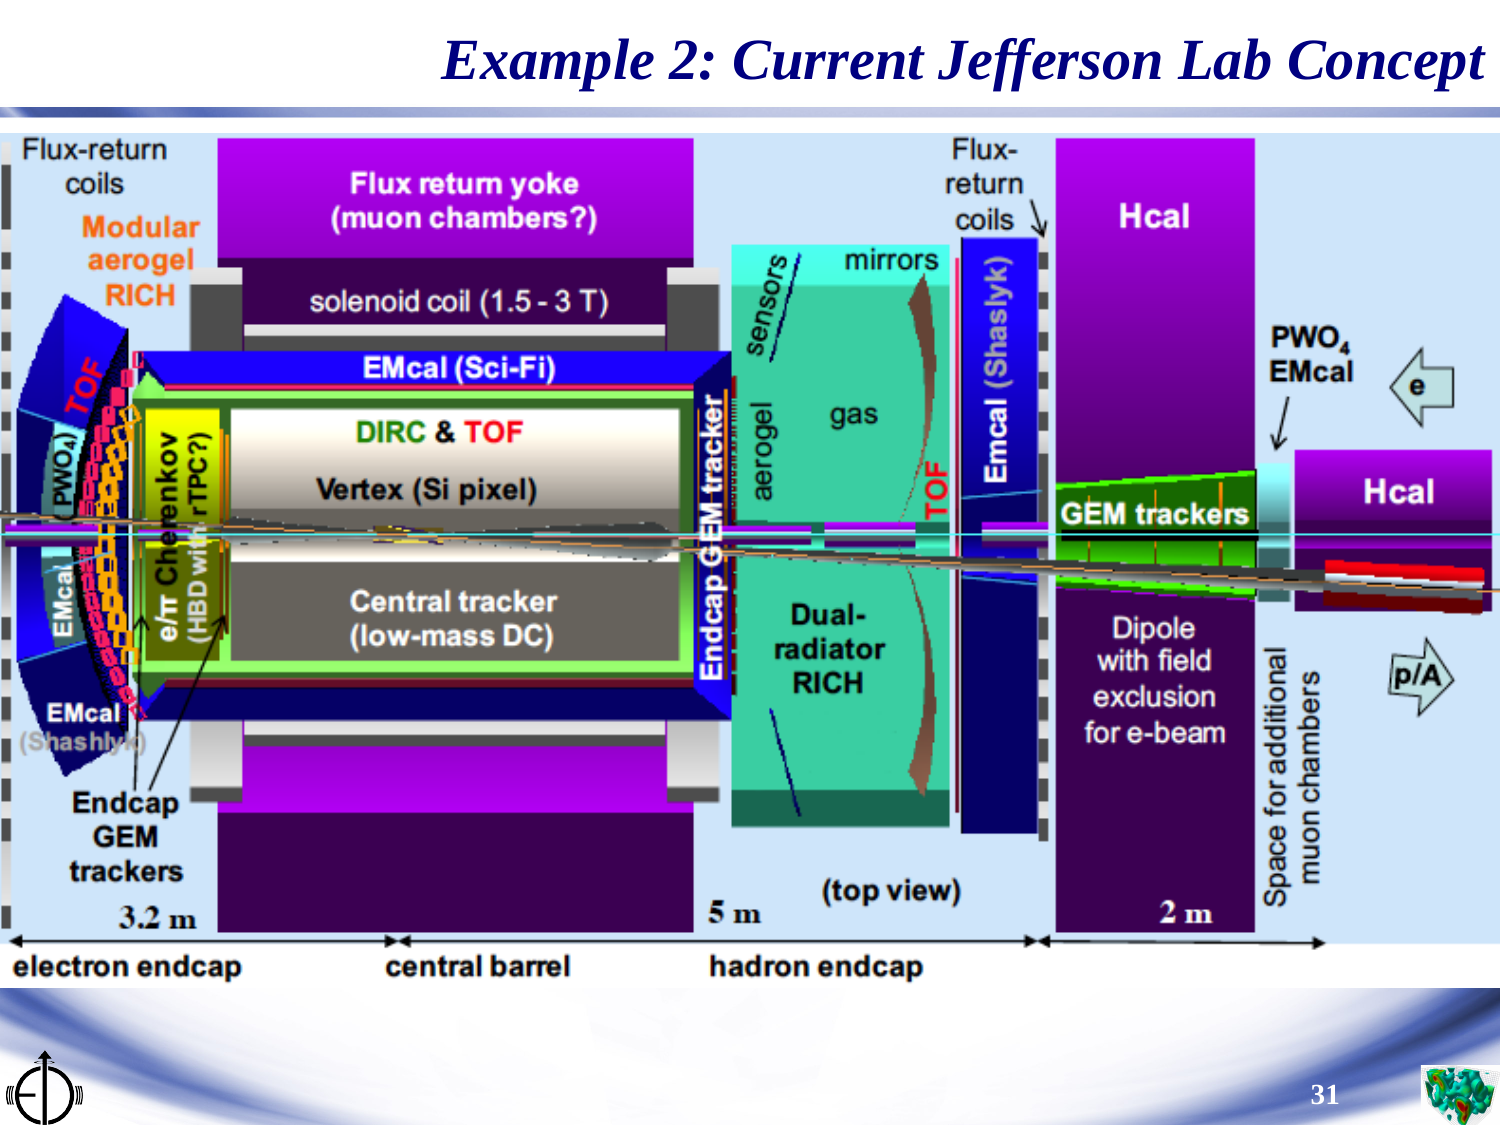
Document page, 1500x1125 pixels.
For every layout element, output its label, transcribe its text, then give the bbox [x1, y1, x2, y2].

title Example 2: Current Jefferson Lab Concept [0, 2, 1500, 110]
slide_number 31 [1150, 1062, 1500, 1123]
picture [0, 110, 1500, 1125]
